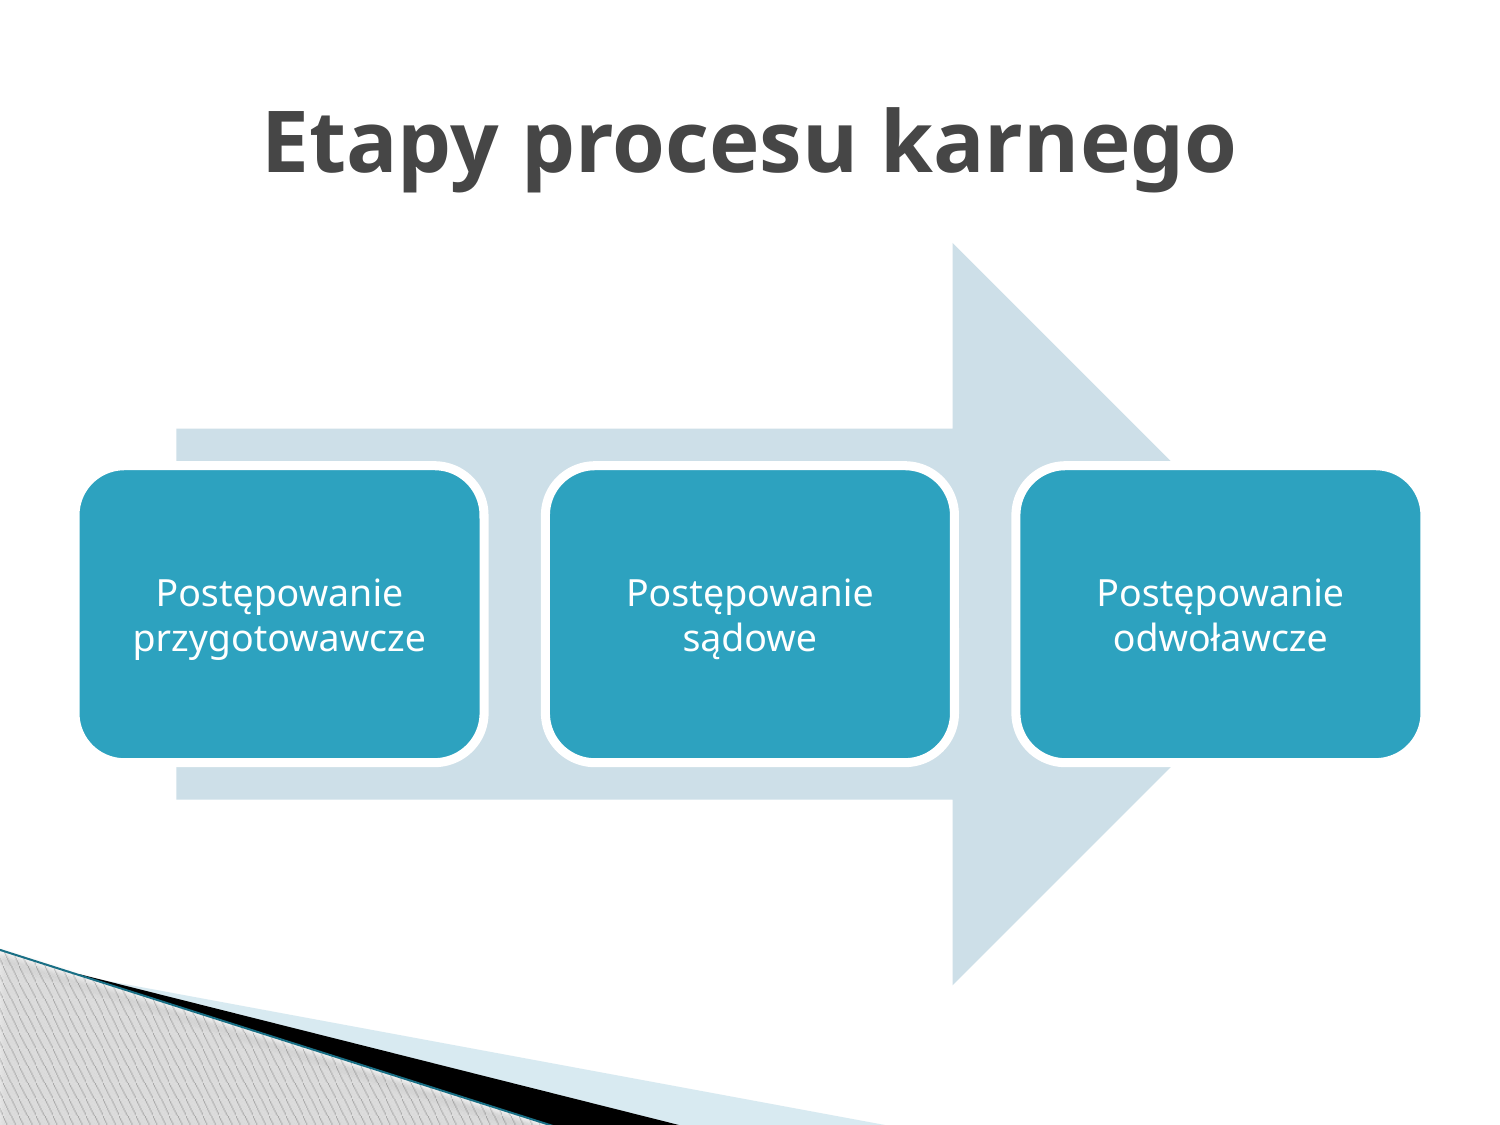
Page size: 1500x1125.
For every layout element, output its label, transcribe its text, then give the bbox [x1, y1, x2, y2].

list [74, 242, 1426, 986]
title Etapy procesu karnego [75, 45, 1425, 233]
